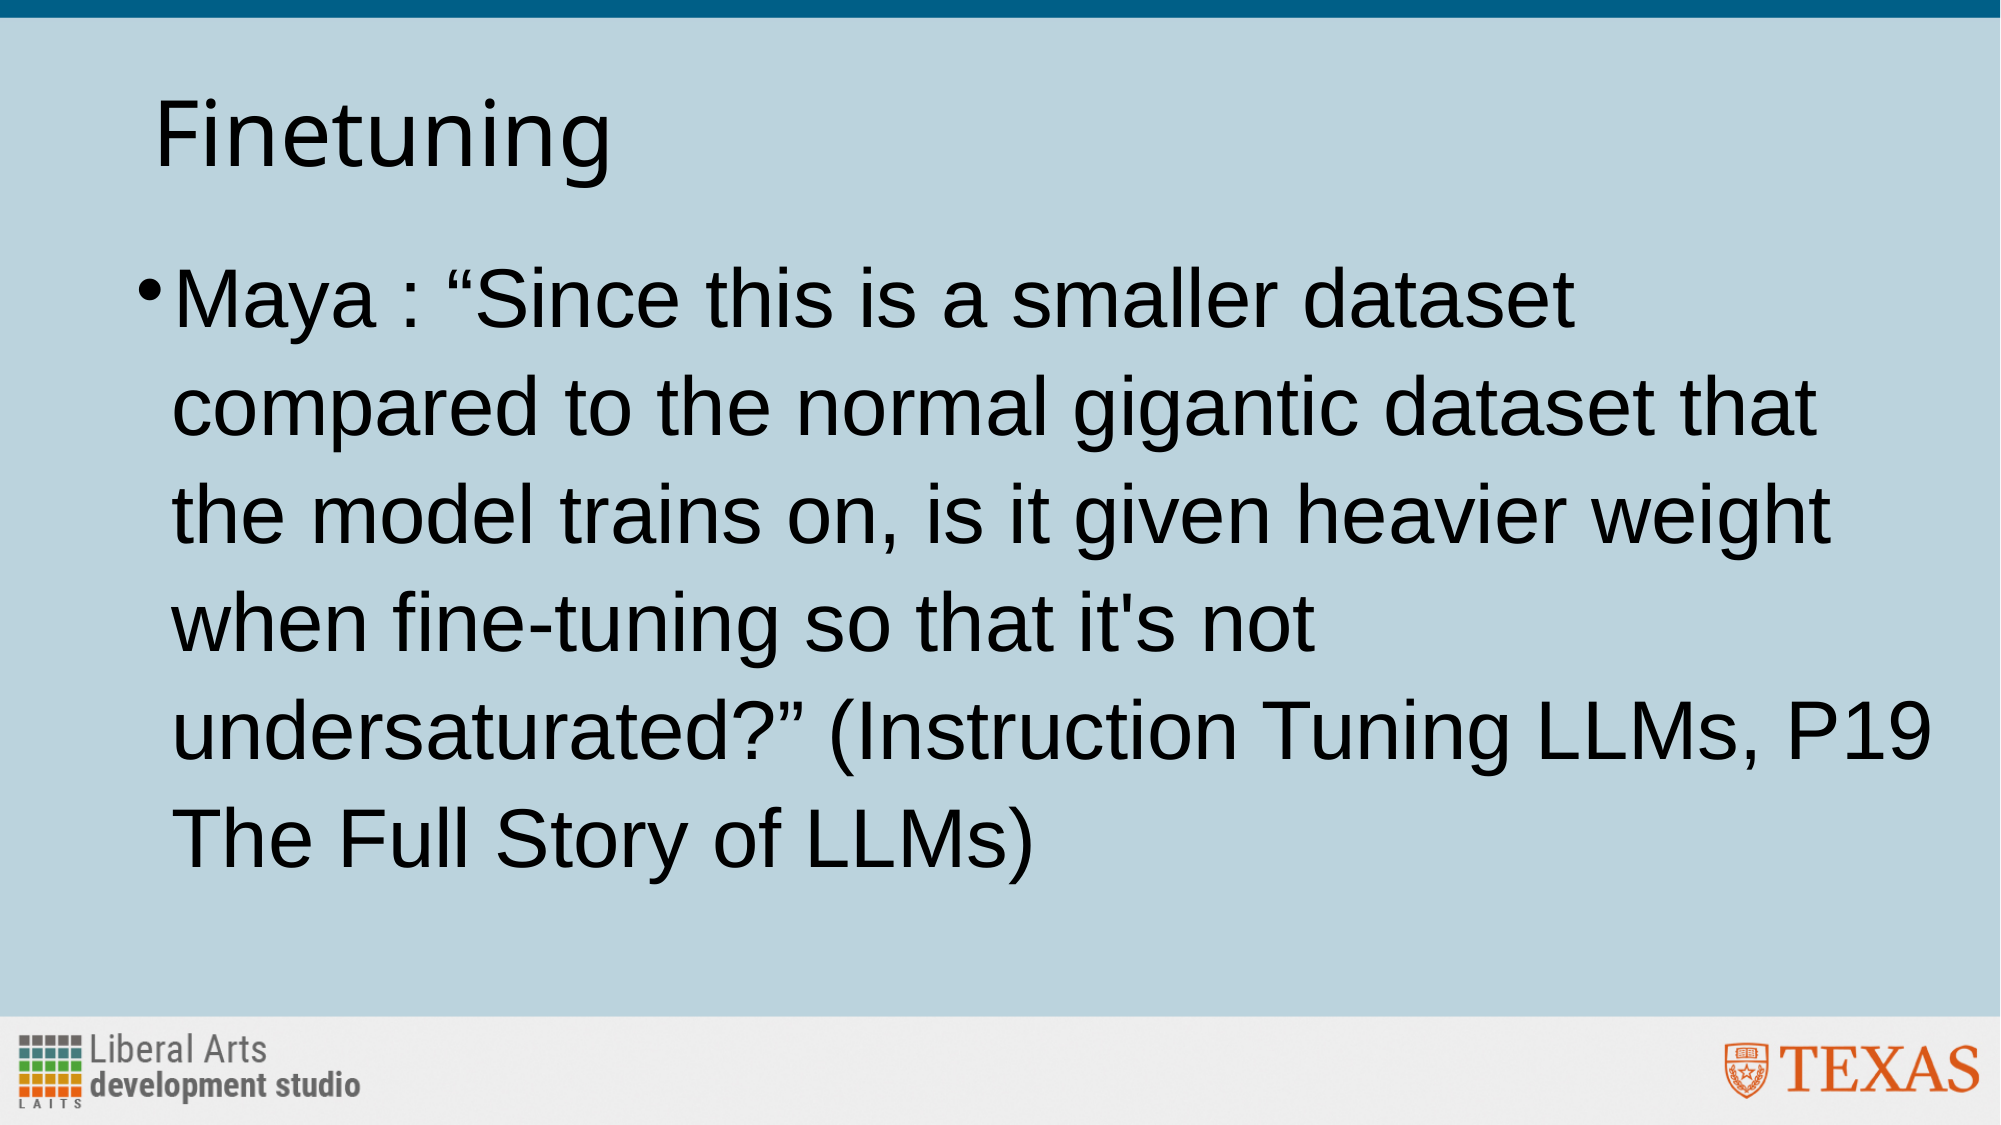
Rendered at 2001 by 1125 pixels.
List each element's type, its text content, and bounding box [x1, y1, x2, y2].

list Maya : “Since this is a smaller dataset compared to the normal gigantic dataset that the model trains on, is it given heavier weight when fine-tuning so that it's not undersaturated?” (Instruction Tuning LLMs, P19 The Full Story of LLMs) [121, 228, 1959, 942]
picture [0, 18, 2001, 1125]
title Finetuning [137, 28, 1862, 228]
